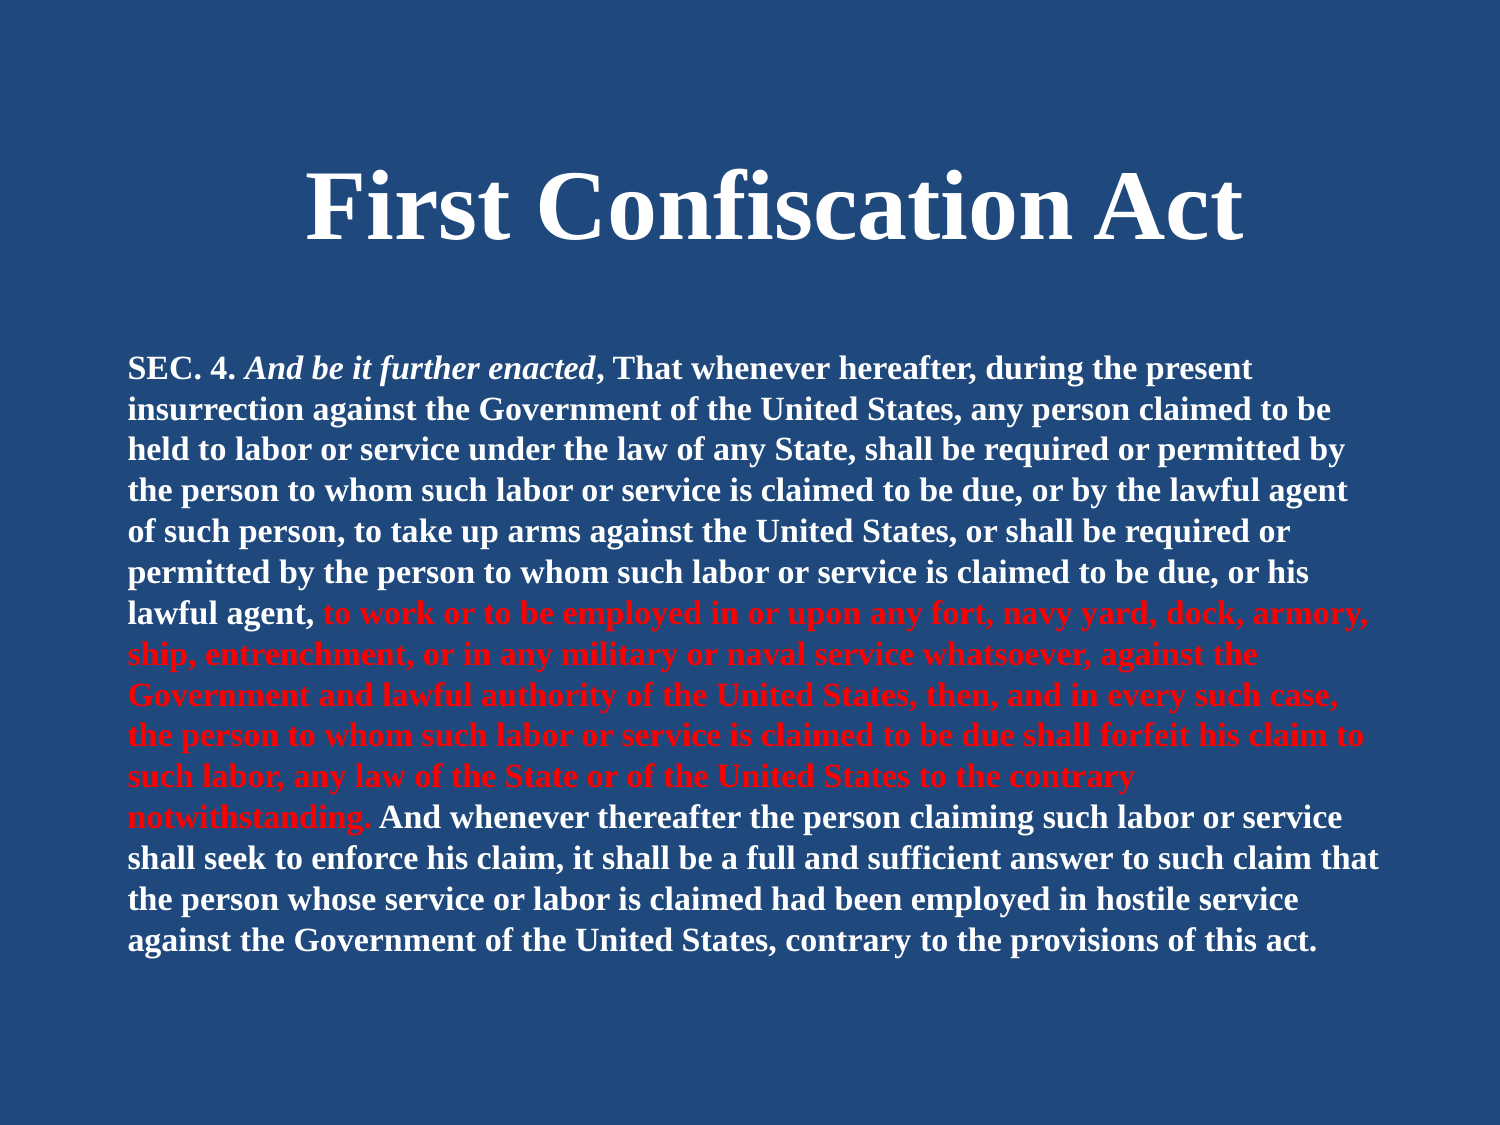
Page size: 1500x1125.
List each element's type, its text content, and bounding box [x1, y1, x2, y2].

subtitle SEC. 4. And be it further enacted, That whenever hereafter, during the present insurrection against the Government of the United States, any person claimed to be held to labor or service under the law of any State, shall be required or permitted by the person to whom such labor or service is claimed to be due, or by the lawful agent of such person, to take up arms against the United States, or shall be required or permitted by the person to whom such labor or service is claimed to be due, or his lawful agent, to work or to be employed in or upon any fort, navy yard, dock, armory, ship, entrenchment, or in any military or naval service whatsoever, against the Government and lawful authority of the United States, then, and in every such case, the person to whom such labor or service is claimed to be due shall forfeit his claim to such labor, any law of the State or of the United States to the contrary notwithstanding. And whenever thereafter the person claiming such labor or service shall seek to enforce his claim, it shall be a full and sufficient answer to such claim that the person whose service or labor is claimed had been employed in hostile service against the Government of the United States, contrary to the provisions of this act. [112, 337, 1401, 988]
title First Confiscation Act [137, 87, 1413, 313]
